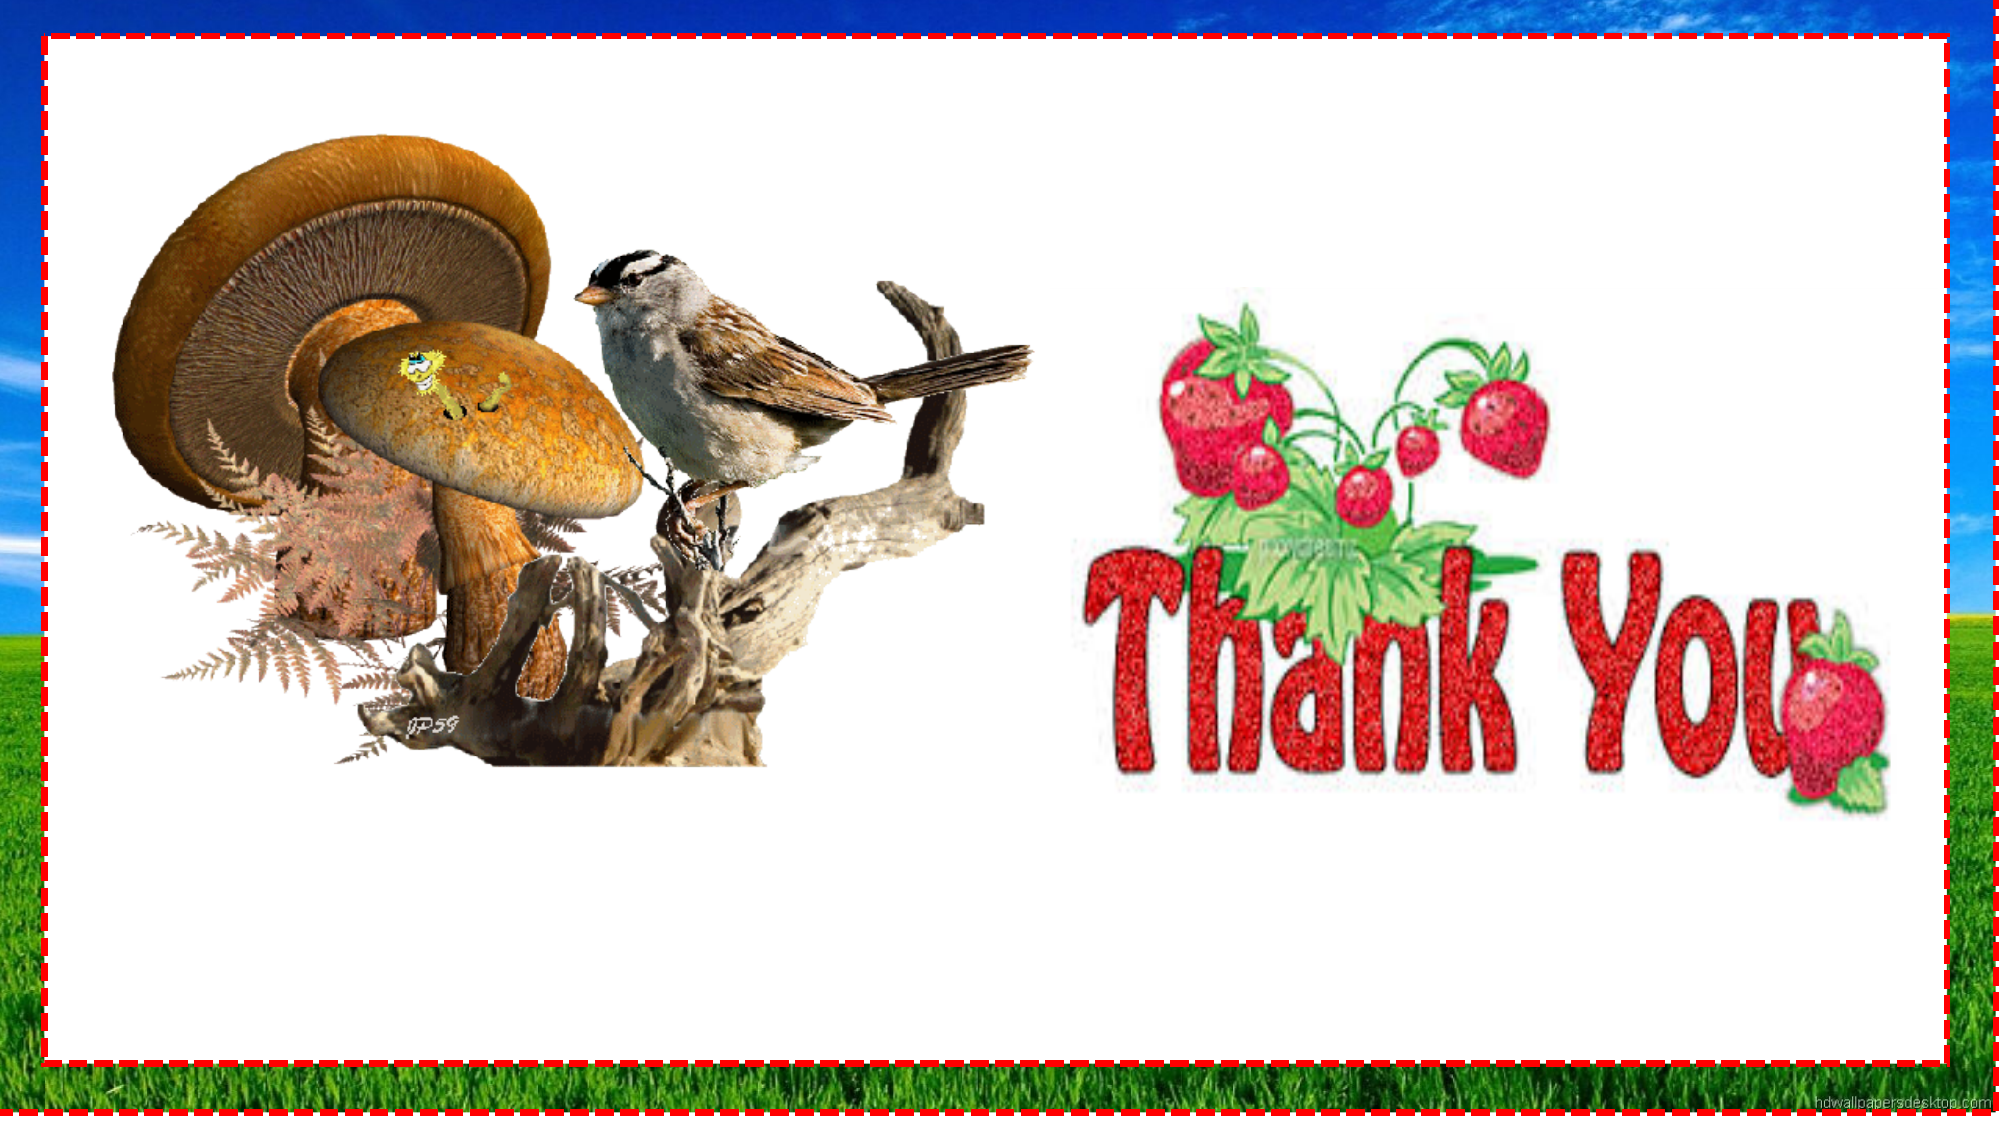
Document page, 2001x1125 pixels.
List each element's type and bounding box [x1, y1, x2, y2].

picture [112, 87, 1938, 839]
text_box [0, 0, 1997, 1113]
